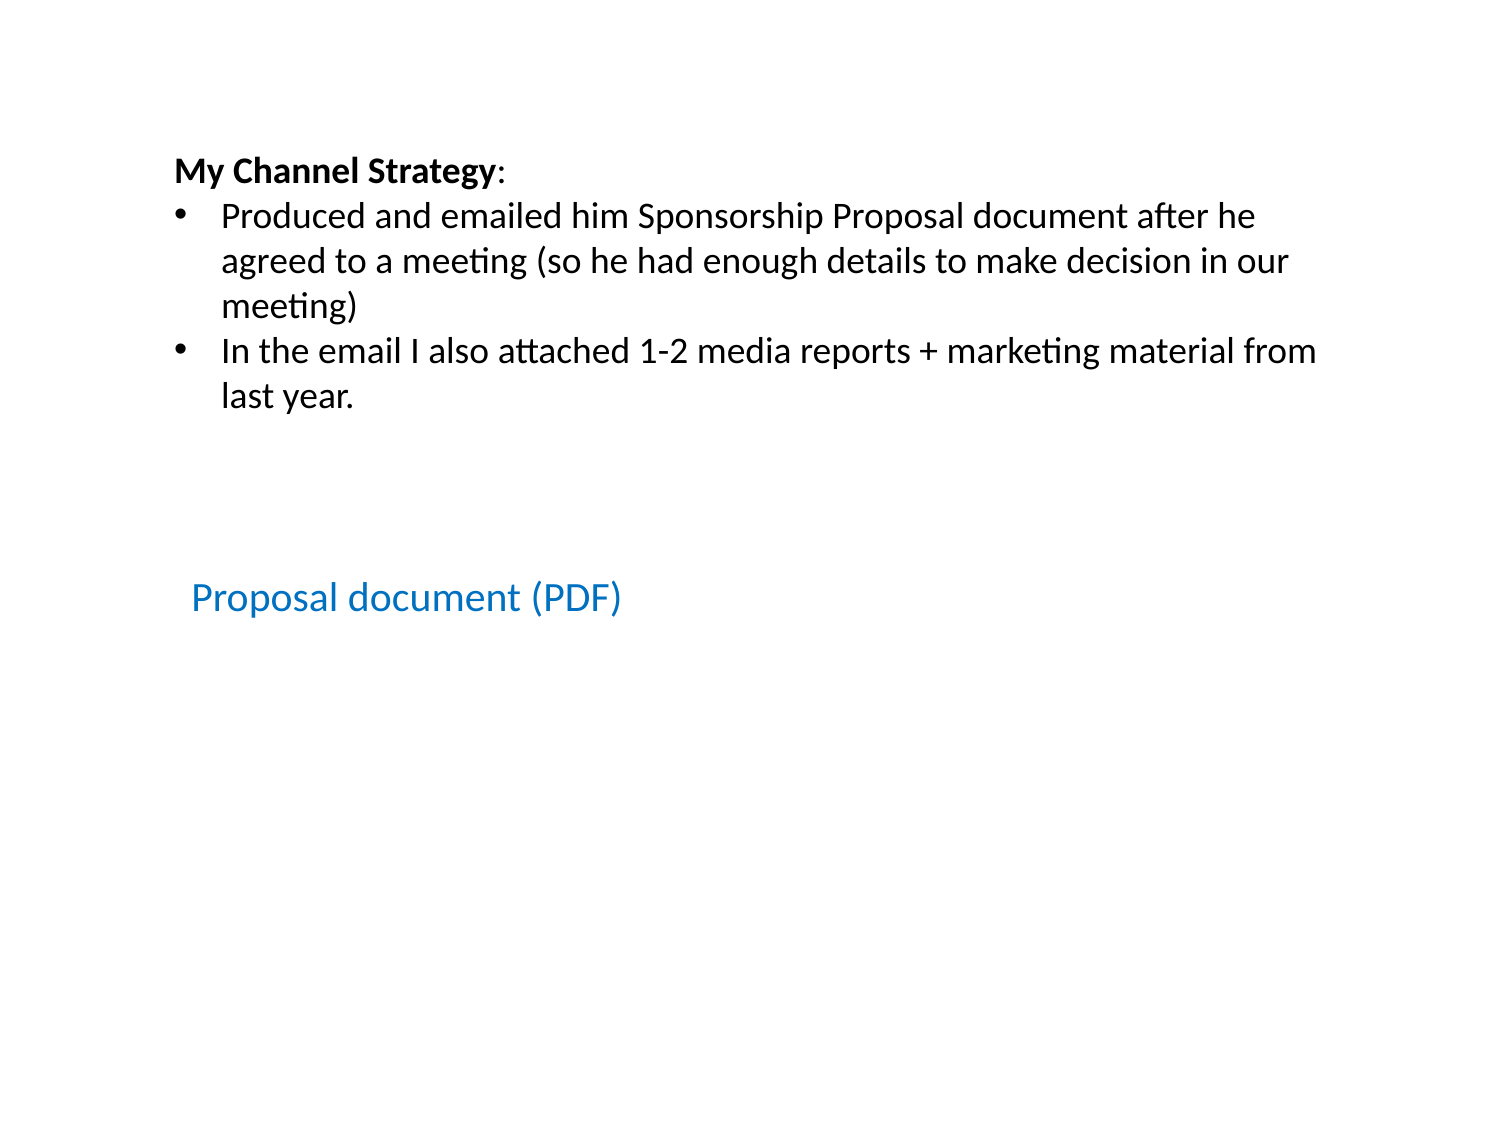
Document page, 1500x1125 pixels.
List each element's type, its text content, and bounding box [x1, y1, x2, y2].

text_box Proposal document (PDF) [176, 562, 1042, 628]
text_box My Channel Strategy: Produced and emailed him Sponsorship Proposal document after he agreed to a meeting (so he had enough details to make decision in our meeting) In the email I also attached 1-2 media reports + marketing material from last year. [159, 138, 1377, 424]
